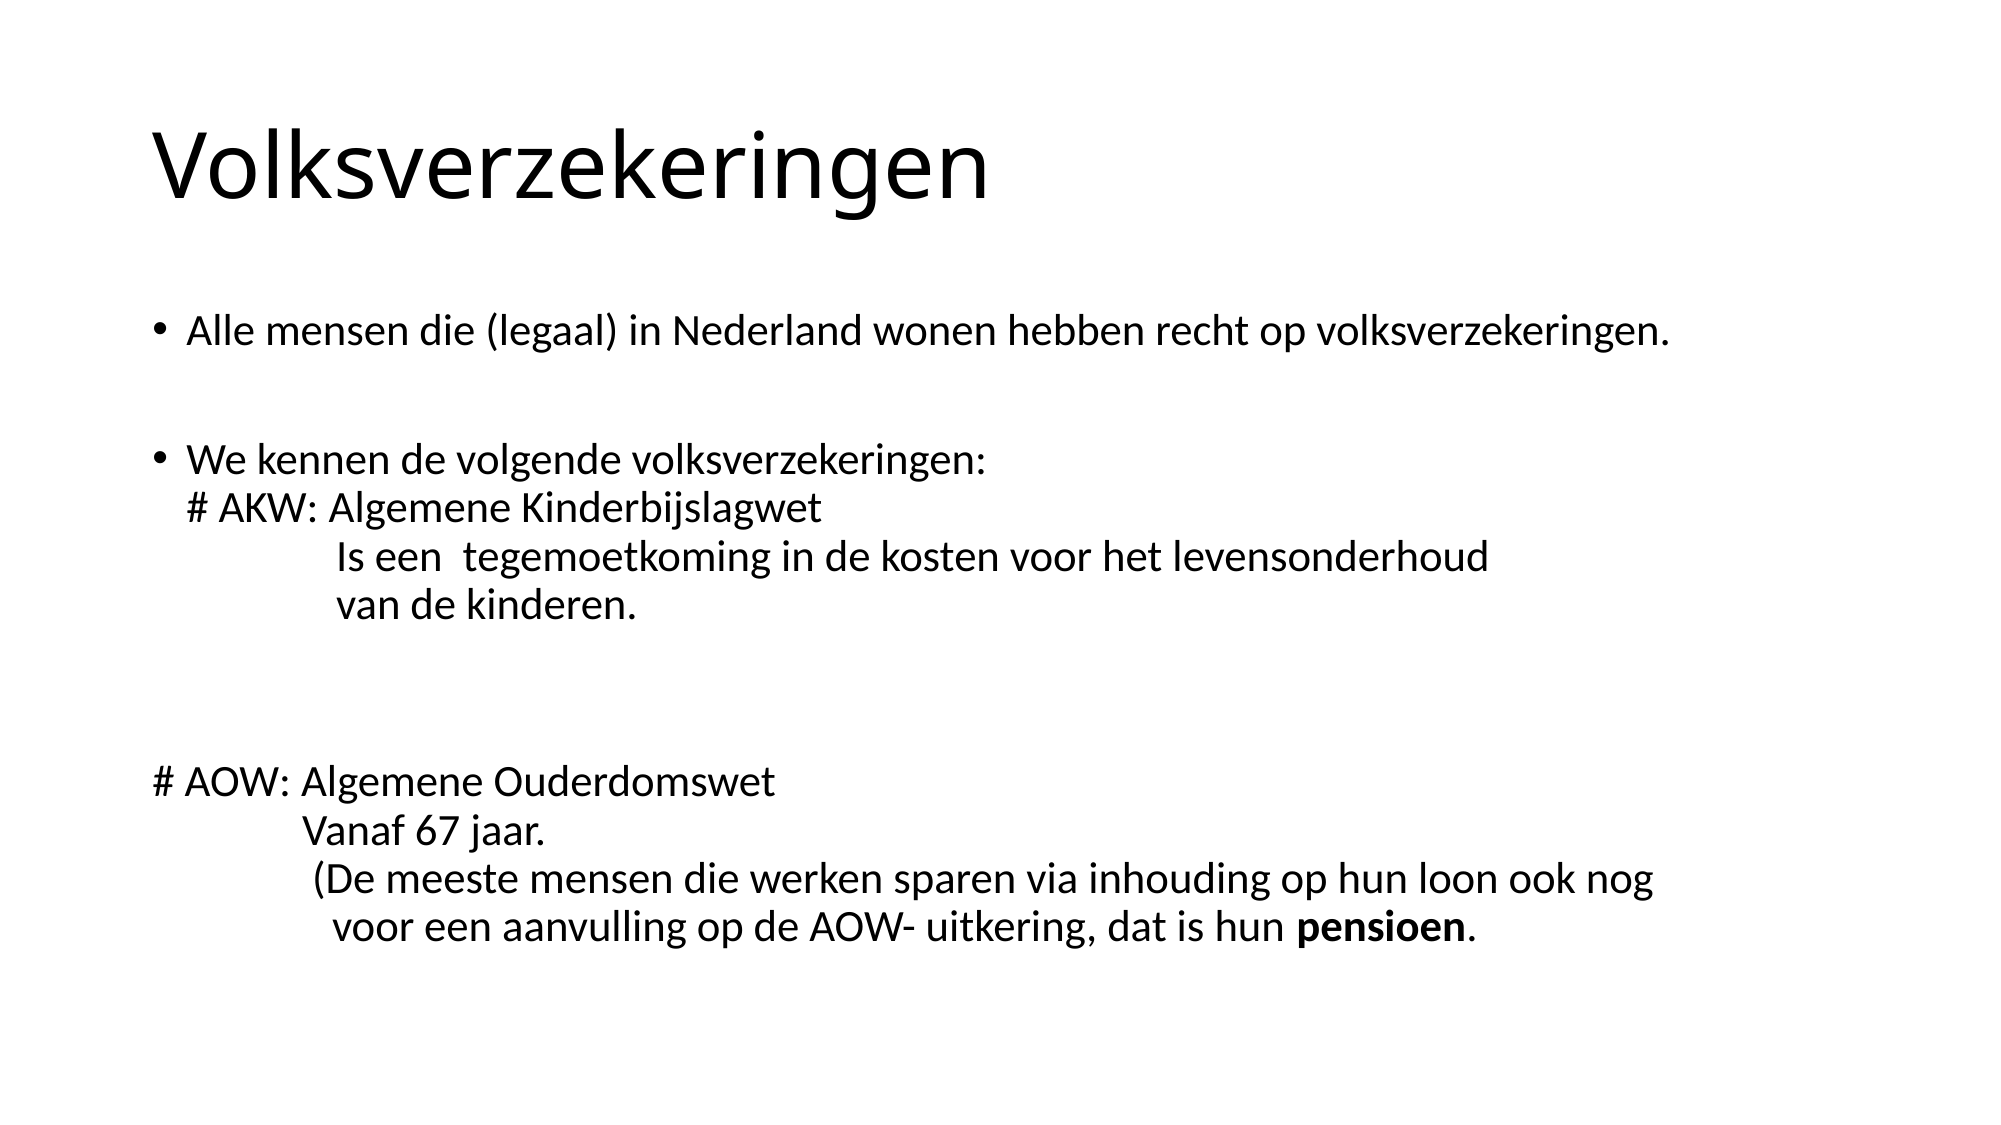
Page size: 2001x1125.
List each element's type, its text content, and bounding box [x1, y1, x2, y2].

title Volksverzekeringen [137, 59, 1863, 278]
list Alle mensen die (legaal) in Nederland wonen hebben recht op volksverzekeringen. We kennen de volgende volksverzekeringen: # AKW: Algemene Kinderbijslagwet Is een tegemoetkoming in de kosten voor het levensonderhoud van de kinderen. # AOW: Algemene Ouderdomswet Vanaf 67 jaar. (De meeste mensen die werken sparen via inhouding op hun loon ook nog voor een aanvulling op de AOW- uitkering, dat is hun pensioen. [137, 299, 1863, 1014]
